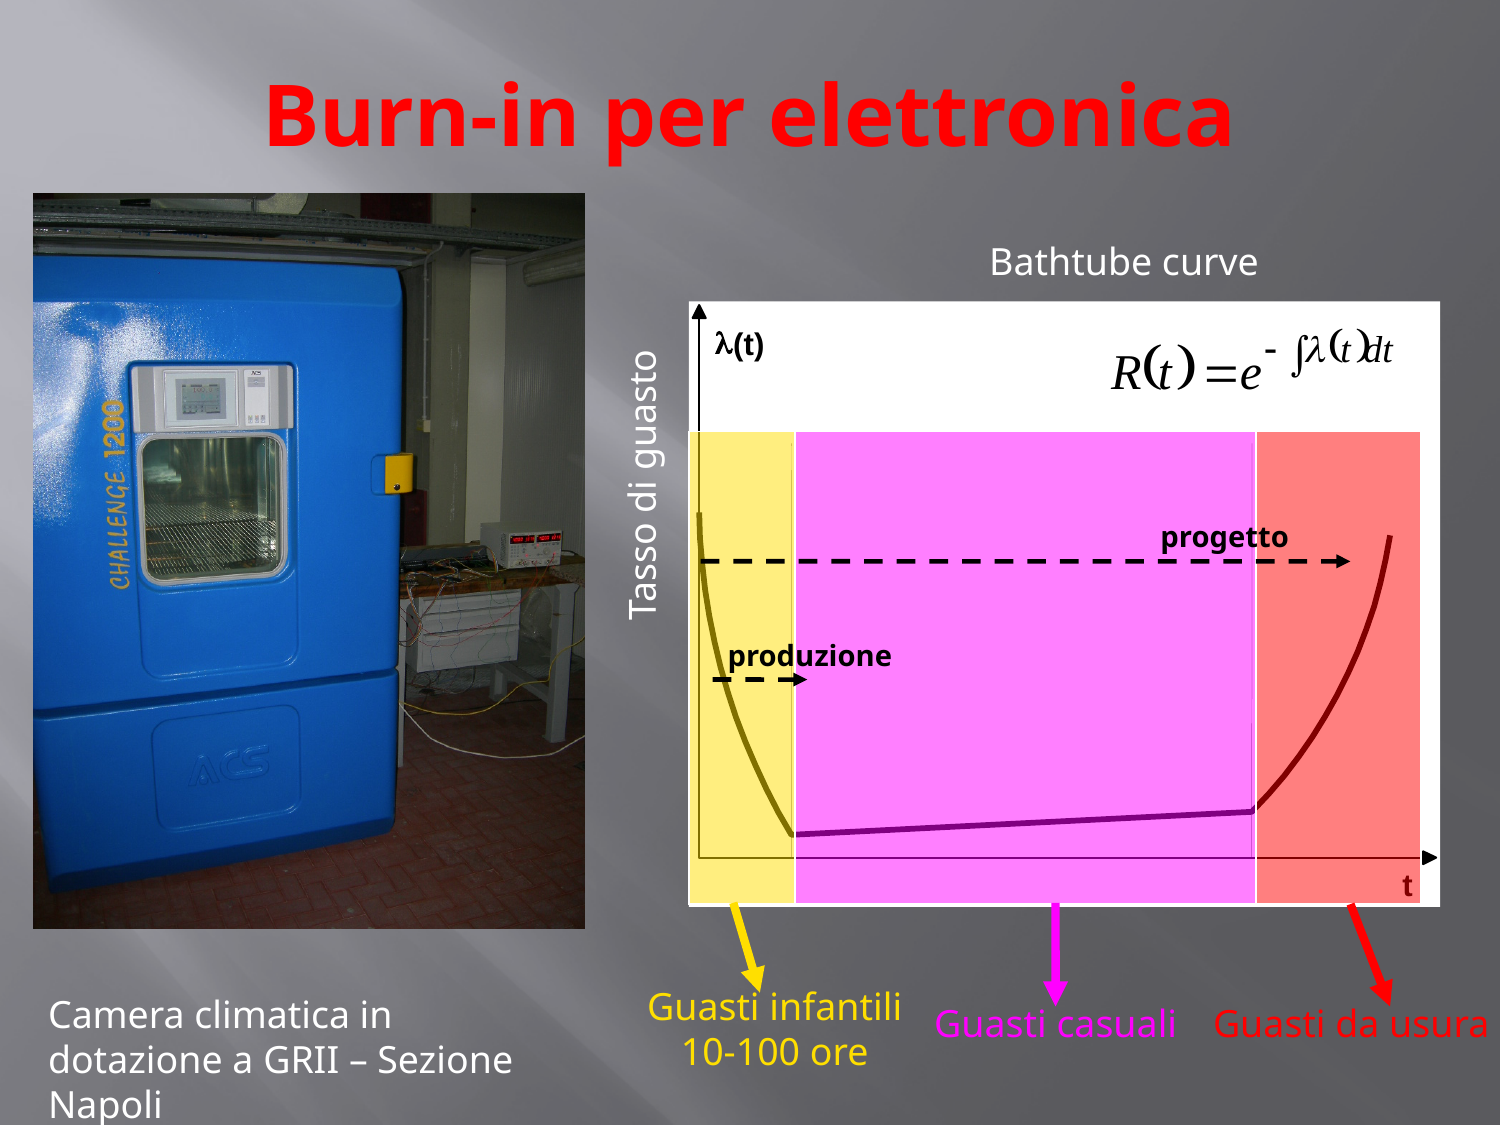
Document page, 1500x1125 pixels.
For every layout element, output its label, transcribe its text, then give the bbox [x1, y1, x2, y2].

text_box [795, 522, 1255, 904]
text_box [1255, 522, 1422, 904]
text_box Guasti casuali [919, 992, 1193, 1053]
text_box [1423, 851, 1437, 865]
text_box [1255, 444, 1422, 521]
text_box Bathtube curve [926, 230, 1323, 290]
text_box Camera climatica in dotazione a GRII – Sezione Napoli [33, 983, 586, 1125]
text_box [1335, 555, 1351, 568]
text_box l [715, 322, 733, 360]
text_box produzione [712, 629, 908, 680]
text_box Guasti da usura [1198, 992, 1500, 1053]
text_box [692, 305, 706, 319]
text_box Tasso di guasto [629, 522, 671, 636]
text_box [688, 301, 1441, 521]
text_box (t) [733, 324, 765, 362]
text_box [689, 522, 795, 904]
text_box [699, 305, 868, 431]
text_box [1351, 522, 1441, 907]
text_box progetto [1145, 511, 1304, 561]
title Burn-in per elettronica [75, 19, 1425, 207]
text_box Tasso di guasto [629, 334, 671, 521]
text_box [689, 431, 795, 521]
text_box [795, 431, 1255, 521]
picture [33, 193, 586, 930]
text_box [969, 554, 1000, 616]
text_box [1422, 847, 1434, 858]
text_box Guasti infantili 10-100 ore [632, 975, 918, 1081]
text_box [688, 522, 734, 907]
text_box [1105, 324, 1399, 405]
text_box [790, 680, 807, 686]
